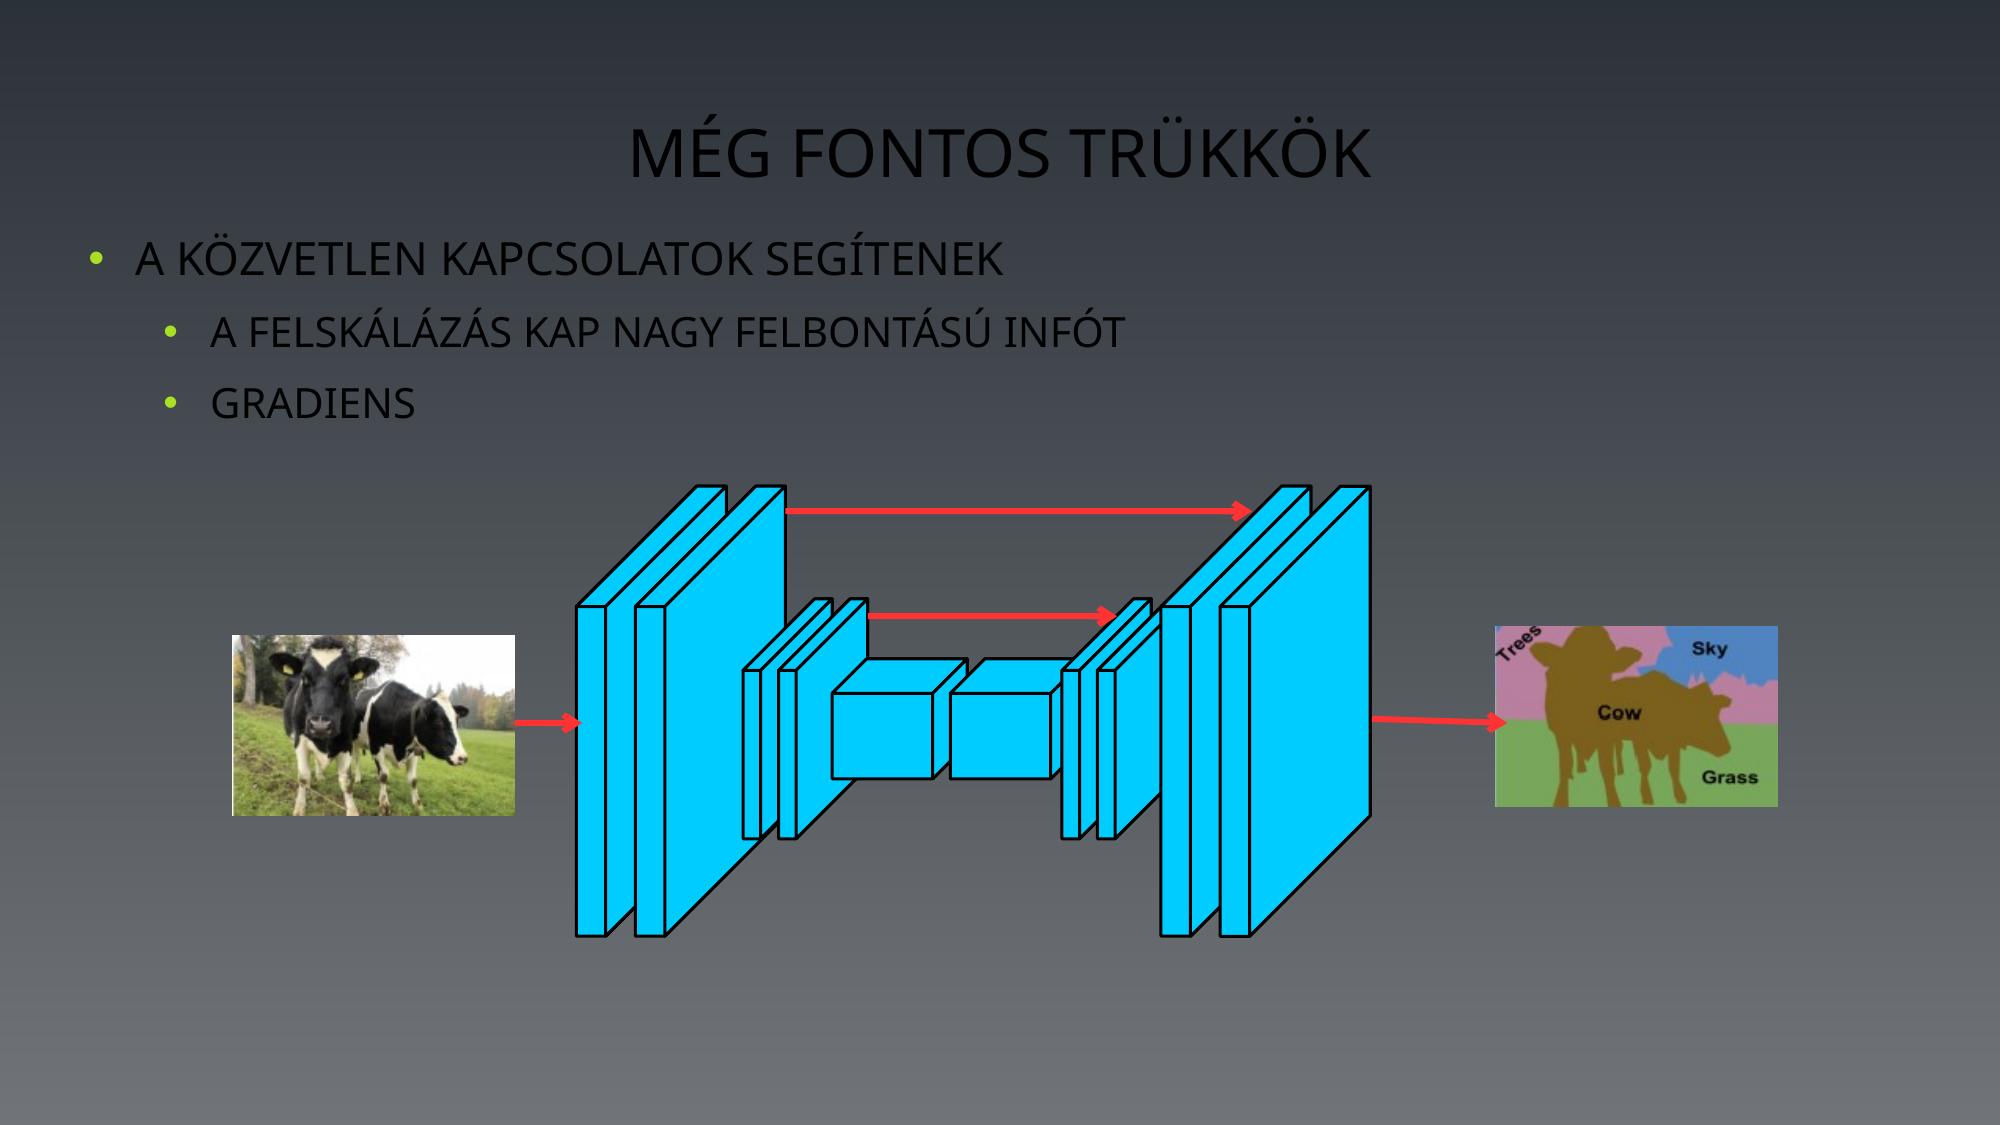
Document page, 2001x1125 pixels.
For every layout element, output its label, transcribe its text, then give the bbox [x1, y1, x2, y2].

text_box [516, 715, 583, 731]
title Még fontos trükkök [187, 62, 1813, 238]
text_box [635, 486, 786, 937]
text_box [1097, 607, 1160, 839]
text_box [1061, 598, 1152, 839]
picture [231, 634, 516, 816]
text_box A közvetlen kapcsolatok segítenek A felskálázás kap nagy felbontású infót Gradiens [73, 222, 1562, 1125]
text_box [576, 486, 727, 937]
text_box [778, 598, 868, 839]
text_box [1160, 486, 1311, 937]
text_box [1220, 486, 1371, 937]
text_box [832, 658, 968, 779]
picture [1495, 625, 1779, 807]
text_box [950, 658, 1073, 779]
text_box [743, 598, 833, 839]
